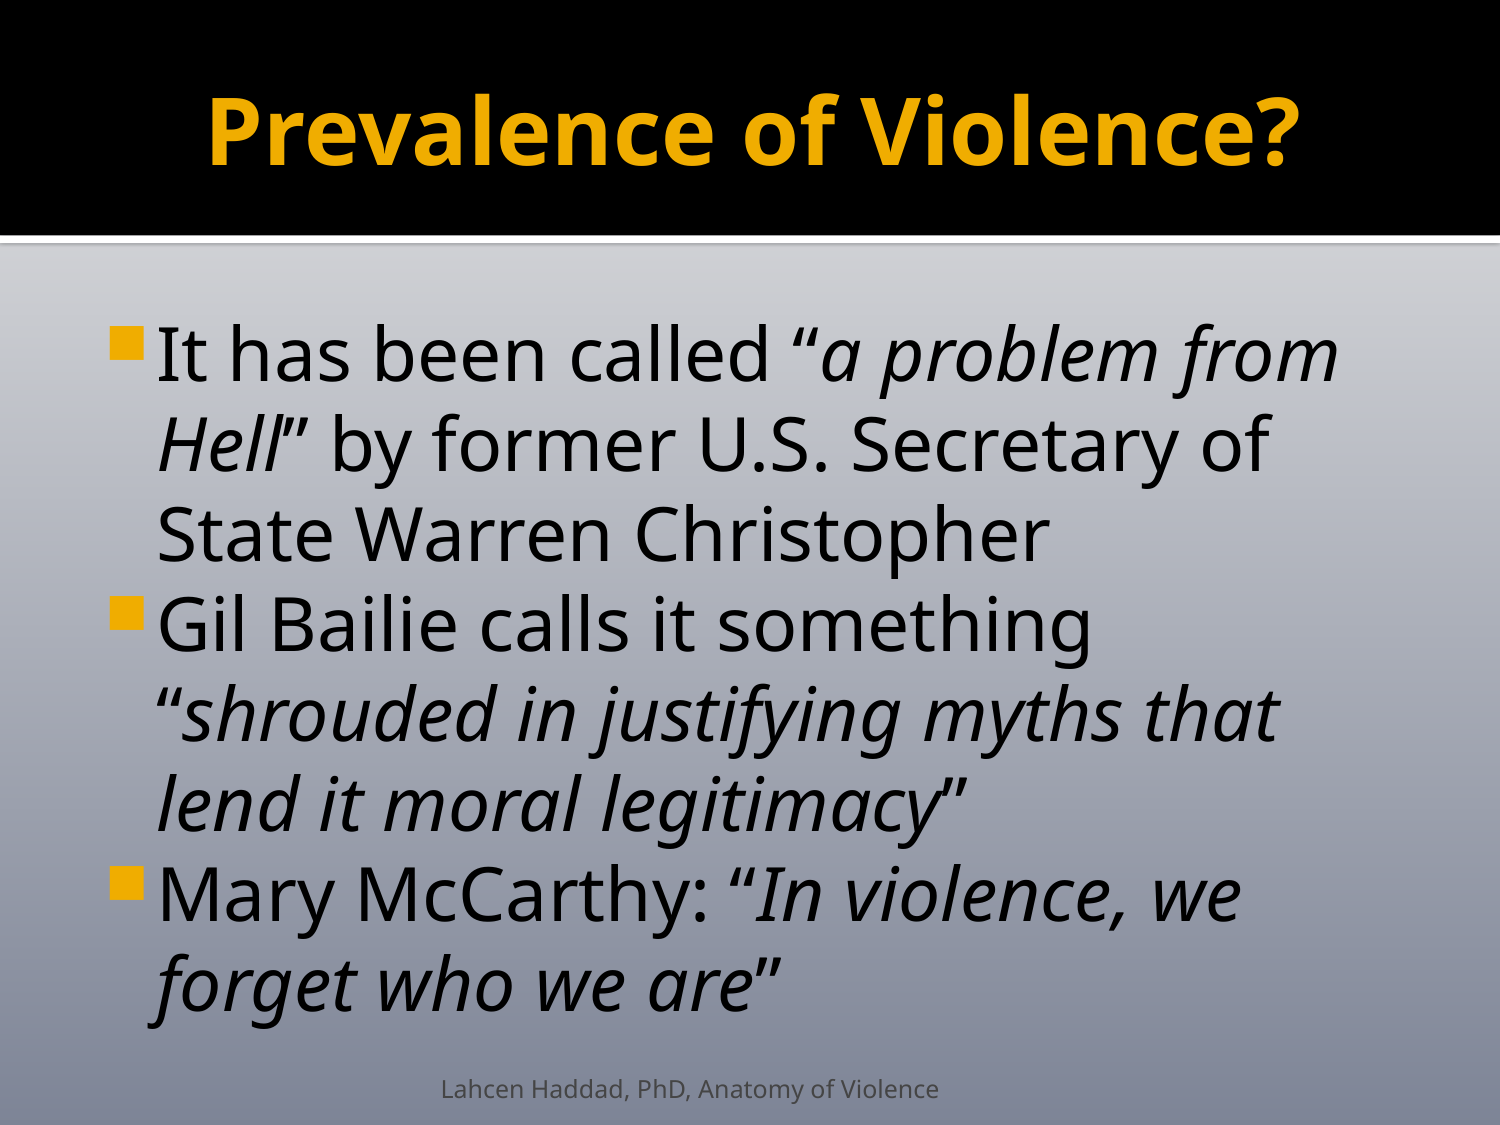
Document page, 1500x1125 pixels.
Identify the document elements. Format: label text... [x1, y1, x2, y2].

footer Lahcen Haddad, PhD, Anatomy of Violence [433, 1062, 1337, 1108]
list It has been called “a problem from Hell” by former U.S. Secretary of State Warren Christopher Gil Bailie calls it something “shrouded in justifying myths that lend it moral legitimacy” Mary McCarthy: “In violence, we forget who we are” [75, 291, 1425, 1050]
title Prevalence of Violence? [75, 25, 1425, 231]
